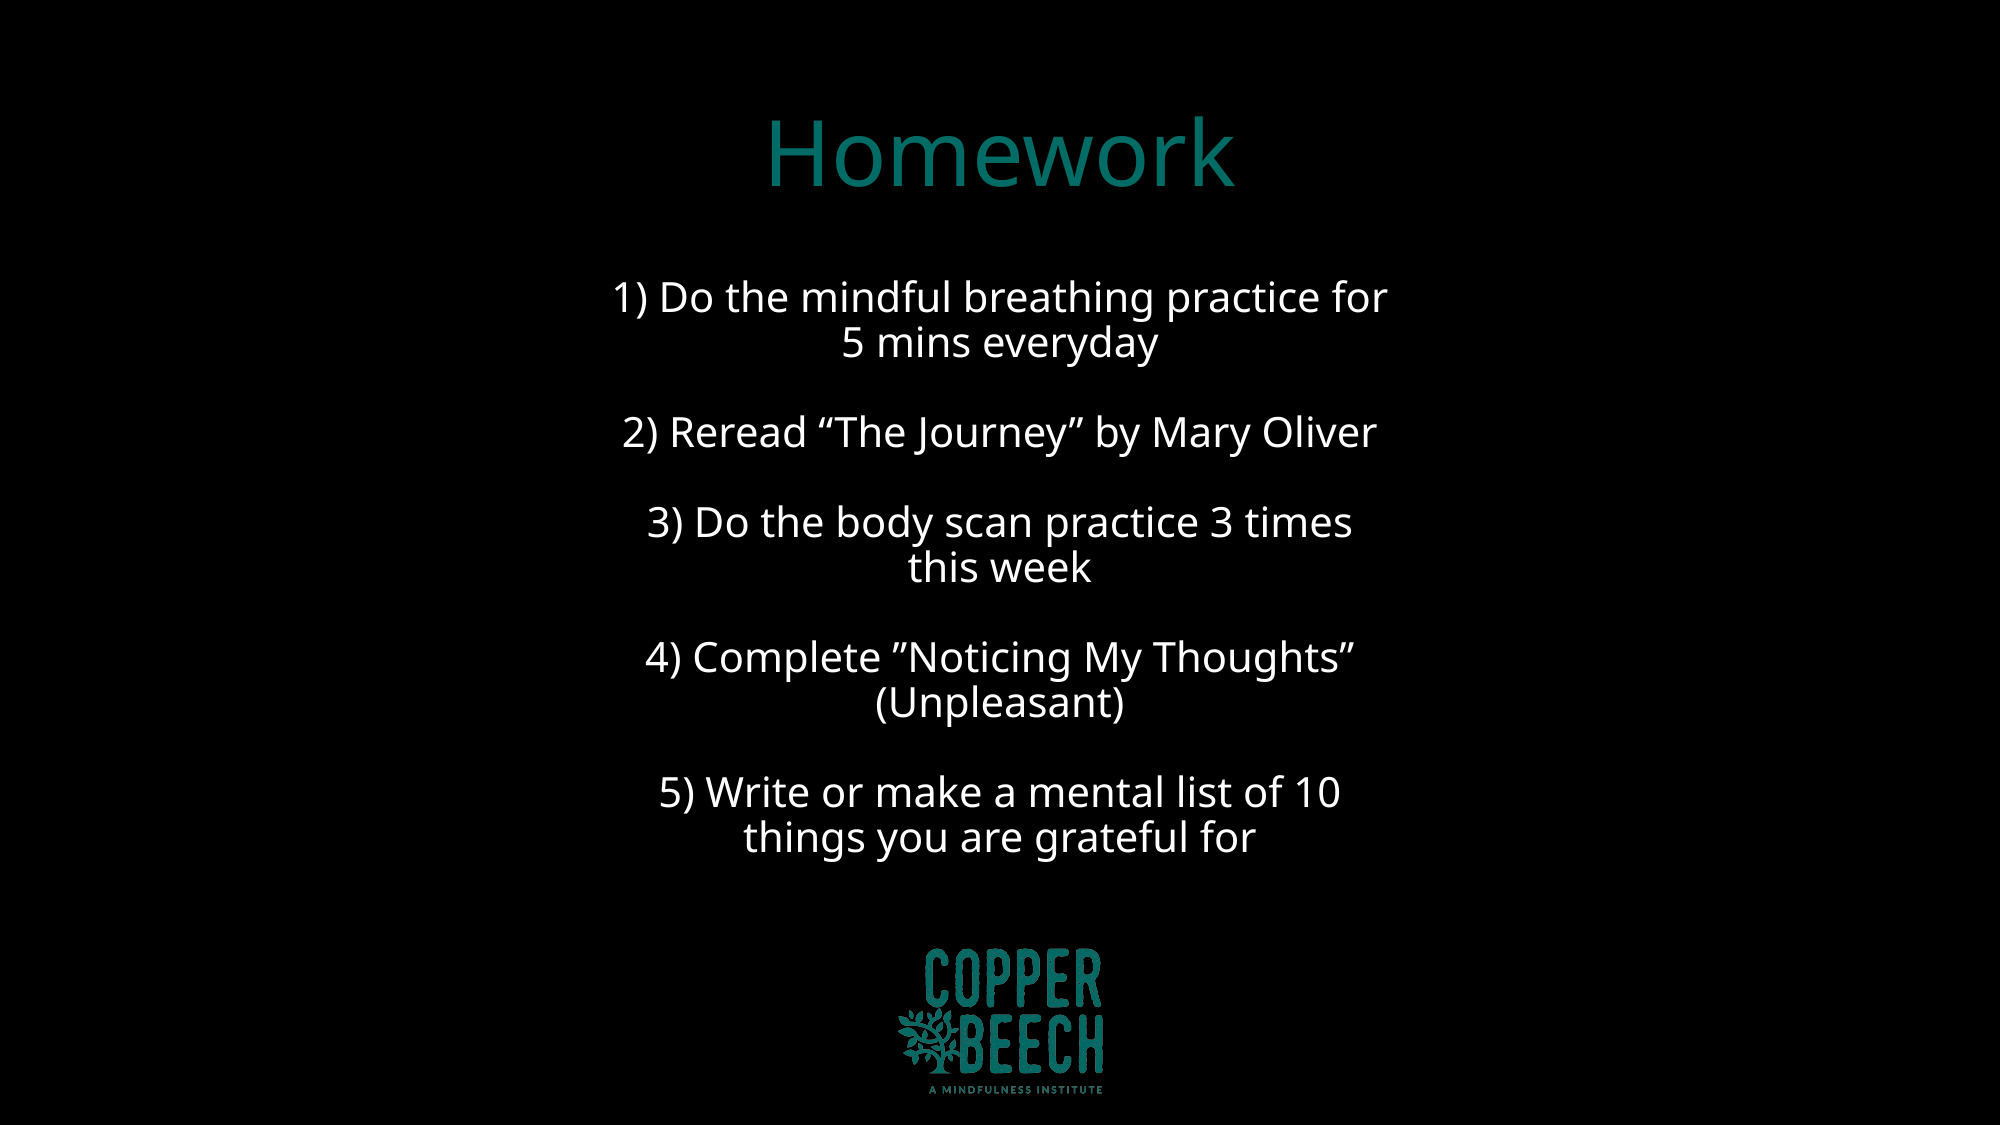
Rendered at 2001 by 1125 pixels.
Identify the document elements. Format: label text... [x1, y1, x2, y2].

text_box 1) Do the mindful breathing practice for 5 mins everyday 2) Reread “The Journey” by Mary Oliver 3) Do the body scan practice 3 times this week 4) Complete ”Noticing My Thoughts” (Unpleasant) 5) Write or make a mental list of 10 things you are grateful for [594, 221, 1405, 582]
picture [893, 942, 1107, 1101]
text_box Homework [402, 100, 1598, 221]
